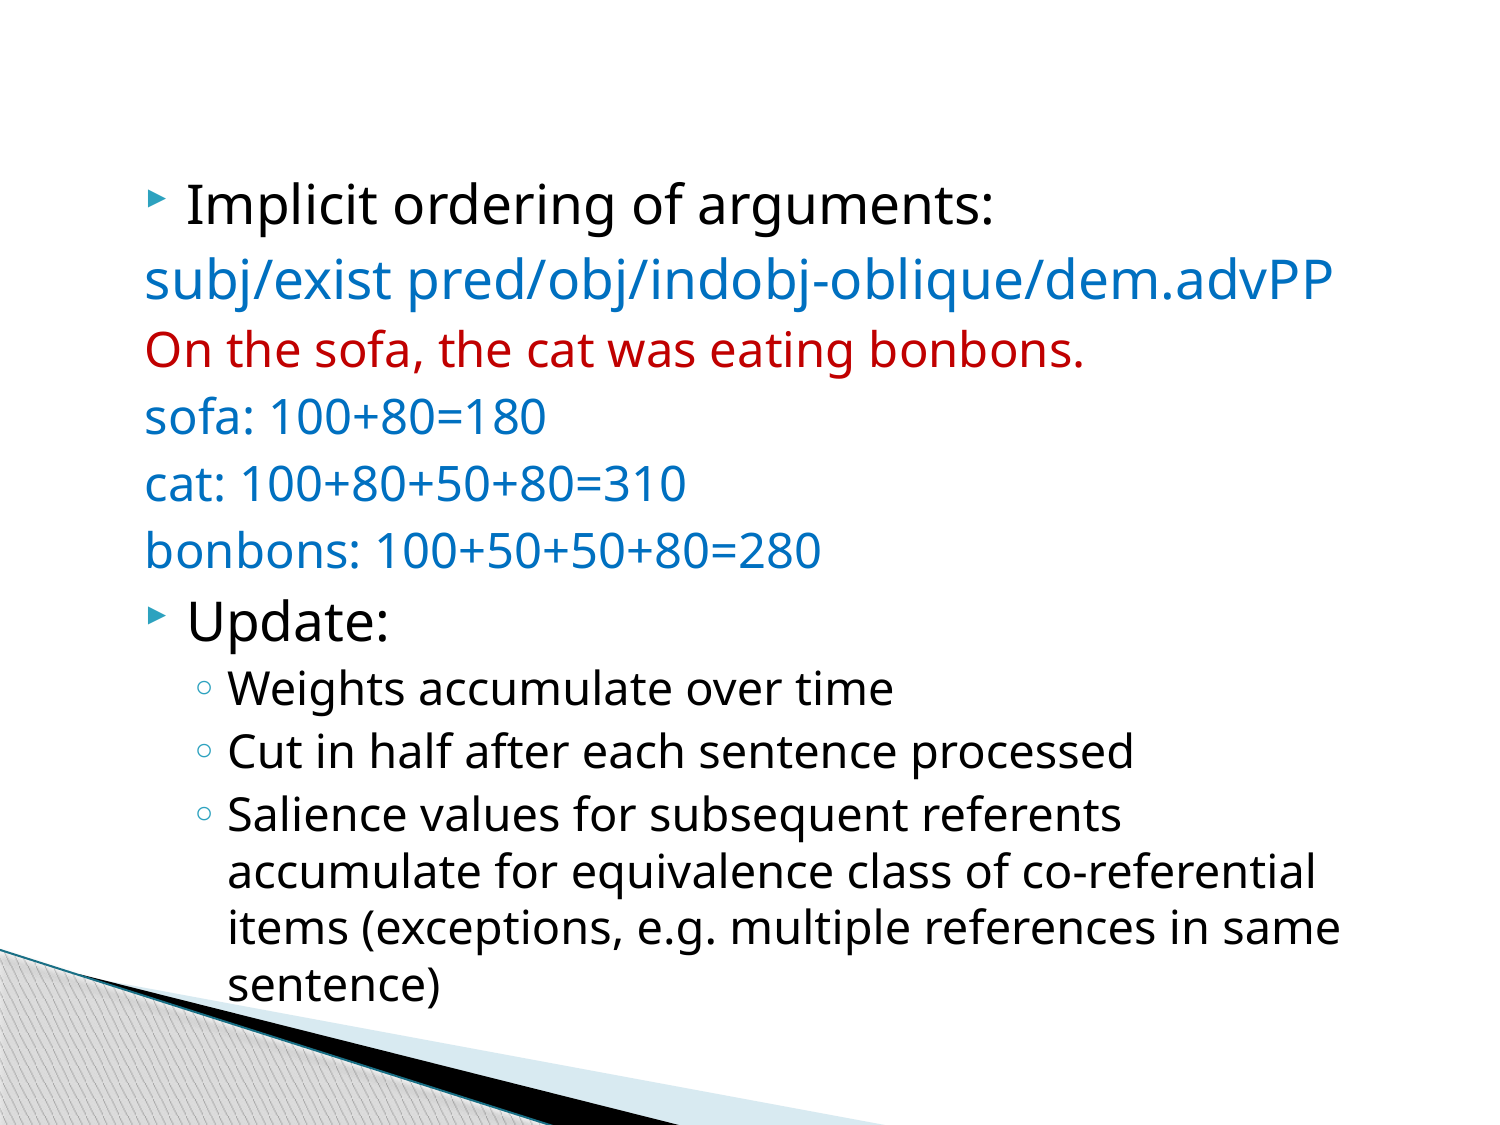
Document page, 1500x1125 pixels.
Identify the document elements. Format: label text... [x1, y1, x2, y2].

list Implicit ordering of arguments: subj/exist pred/obj/indobj-oblique/dem.advPP On the sofa, the cat was eating bonbons. sofa: 100+80=180 cat: 100+80+50+80=310 bonbons: 100+50+50+80=280 Update: Weights accumulate over time Cut in half after each sentence processed Salience values for subsequent referents accumulate for equivalence class of co-referential items (exceptions, e.g. multiple references in same sentence) [112, 162, 1388, 1025]
